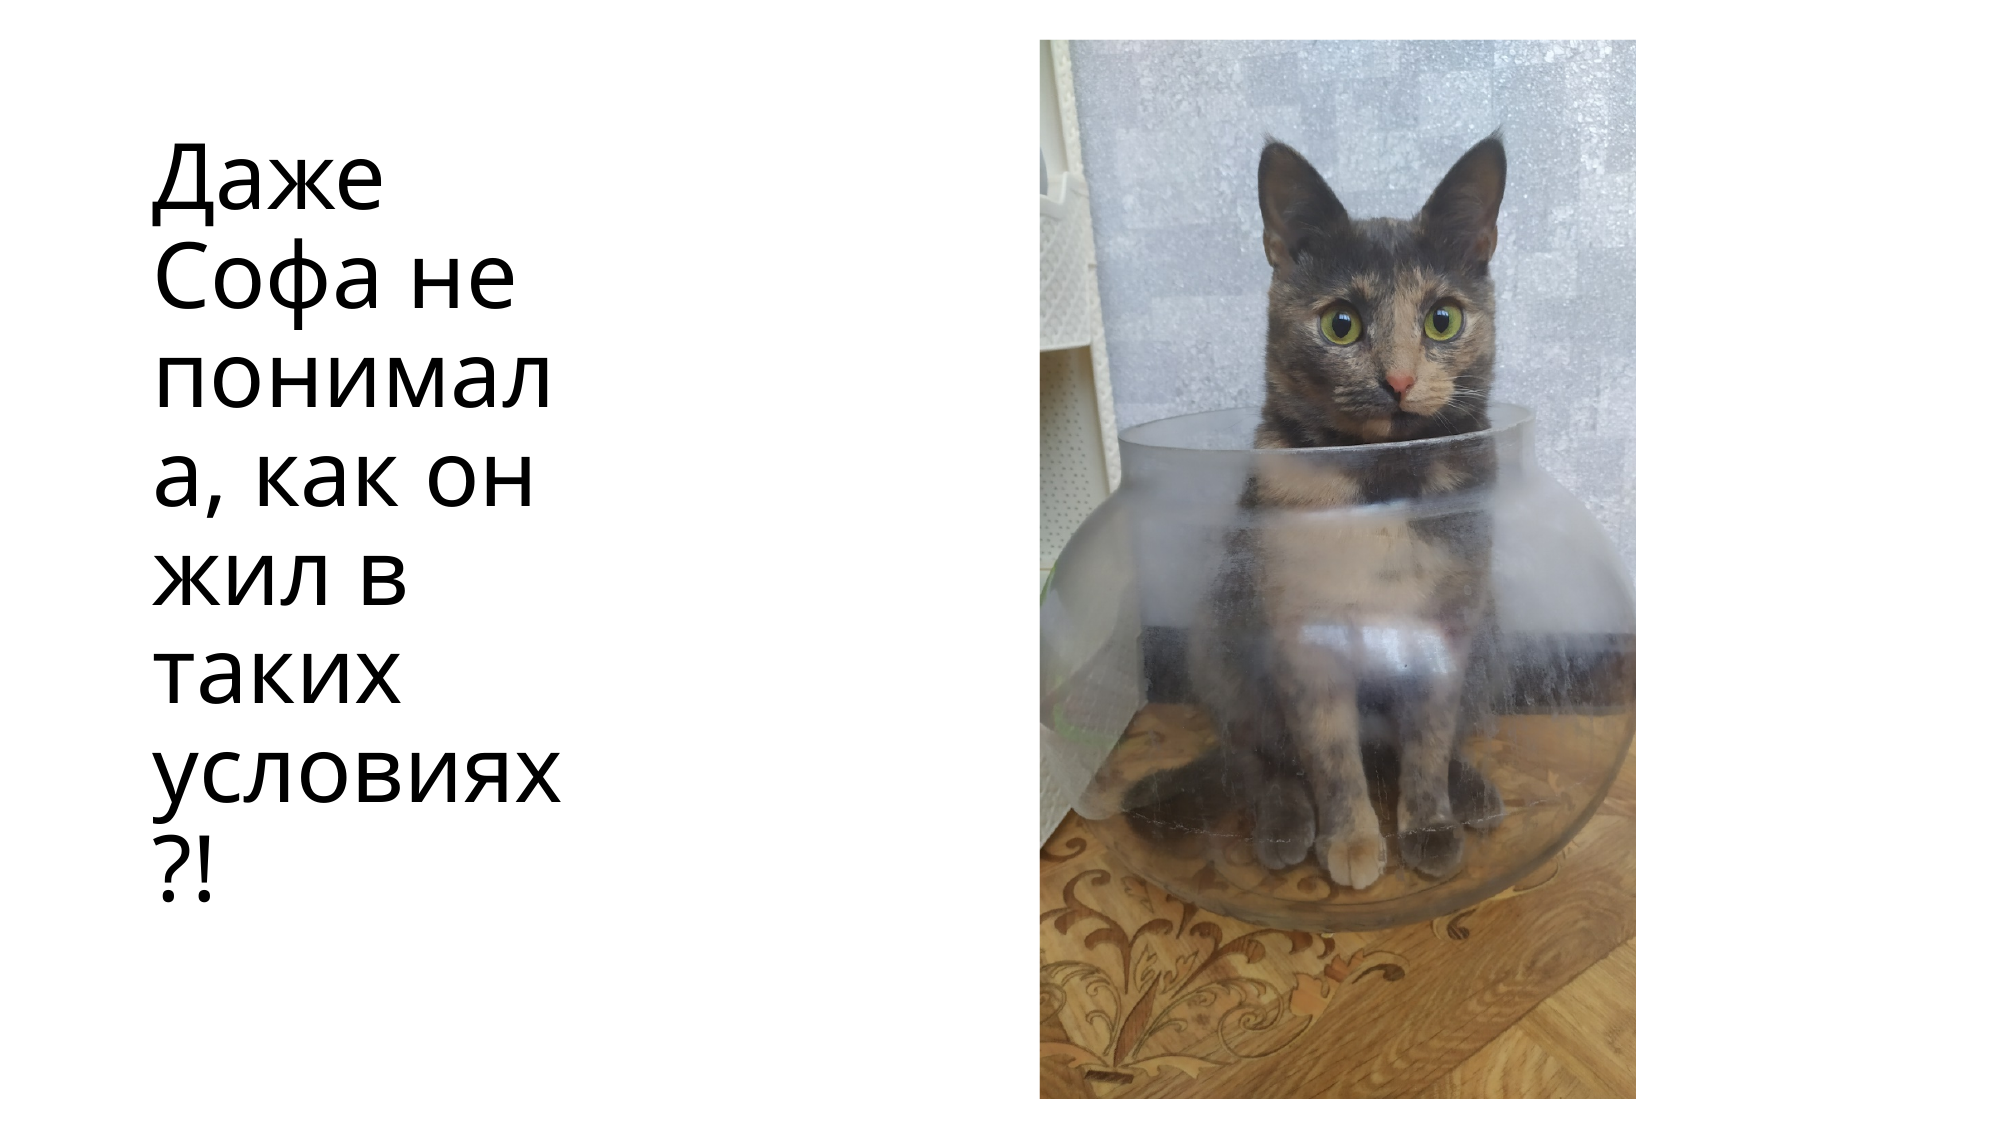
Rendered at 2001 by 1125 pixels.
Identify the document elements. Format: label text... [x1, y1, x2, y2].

picture [1040, 41, 1636, 271]
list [807, 271, 1867, 868]
title Даже Софа не понимала, как он жил в таких условиях?! [137, 59, 594, 993]
picture [1040, 868, 1636, 1099]
